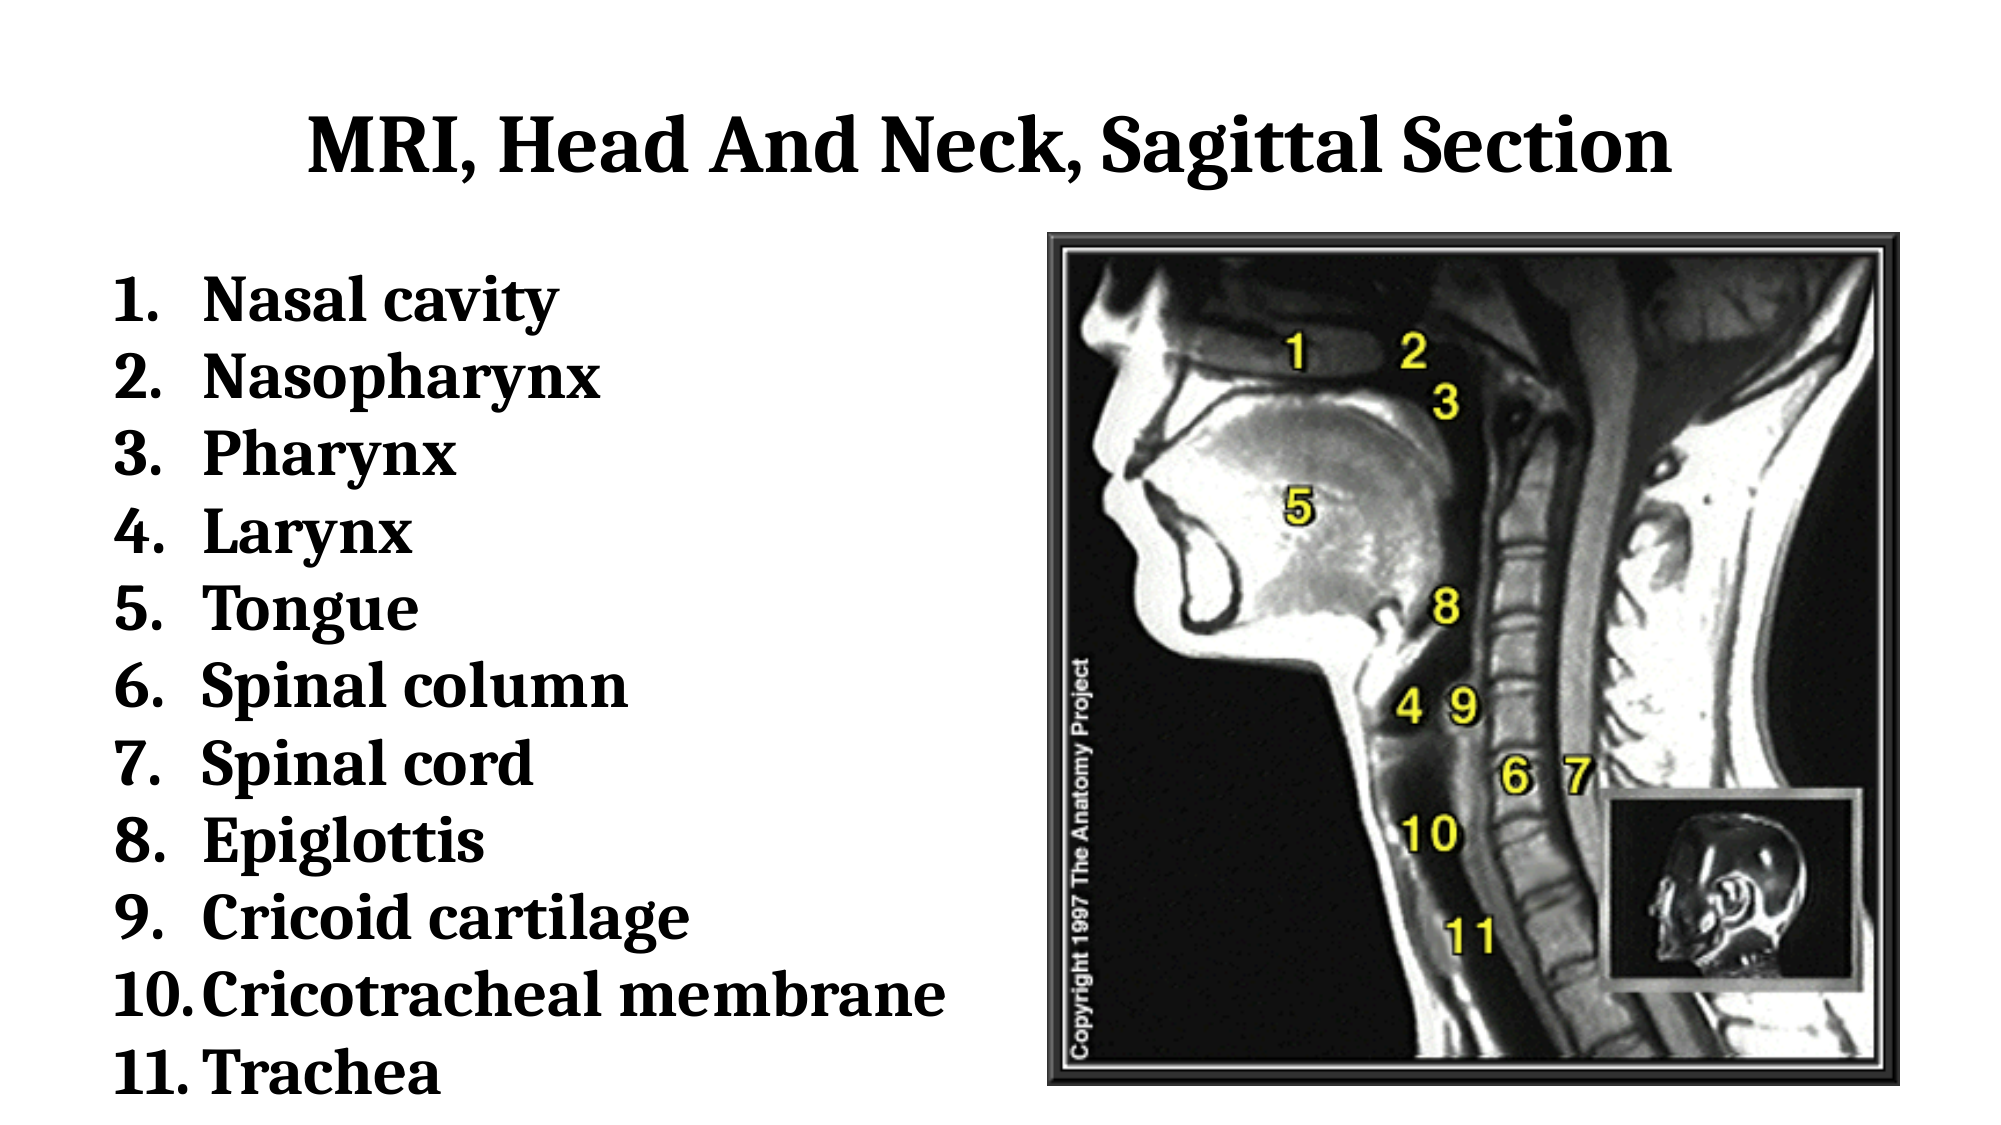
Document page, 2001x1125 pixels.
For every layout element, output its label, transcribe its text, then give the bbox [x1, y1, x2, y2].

picture [1046, 232, 1901, 1086]
list Nasal cavity Nasopharynx Pharynx Larynx Tongue Spinal column Spinal cord Epiglottis Cricoid cartilage Cricotracheal membrane Trachea [99, 262, 1041, 1005]
title MRI, Head And Neck, Sagittal Section [99, 45, 1900, 233]
